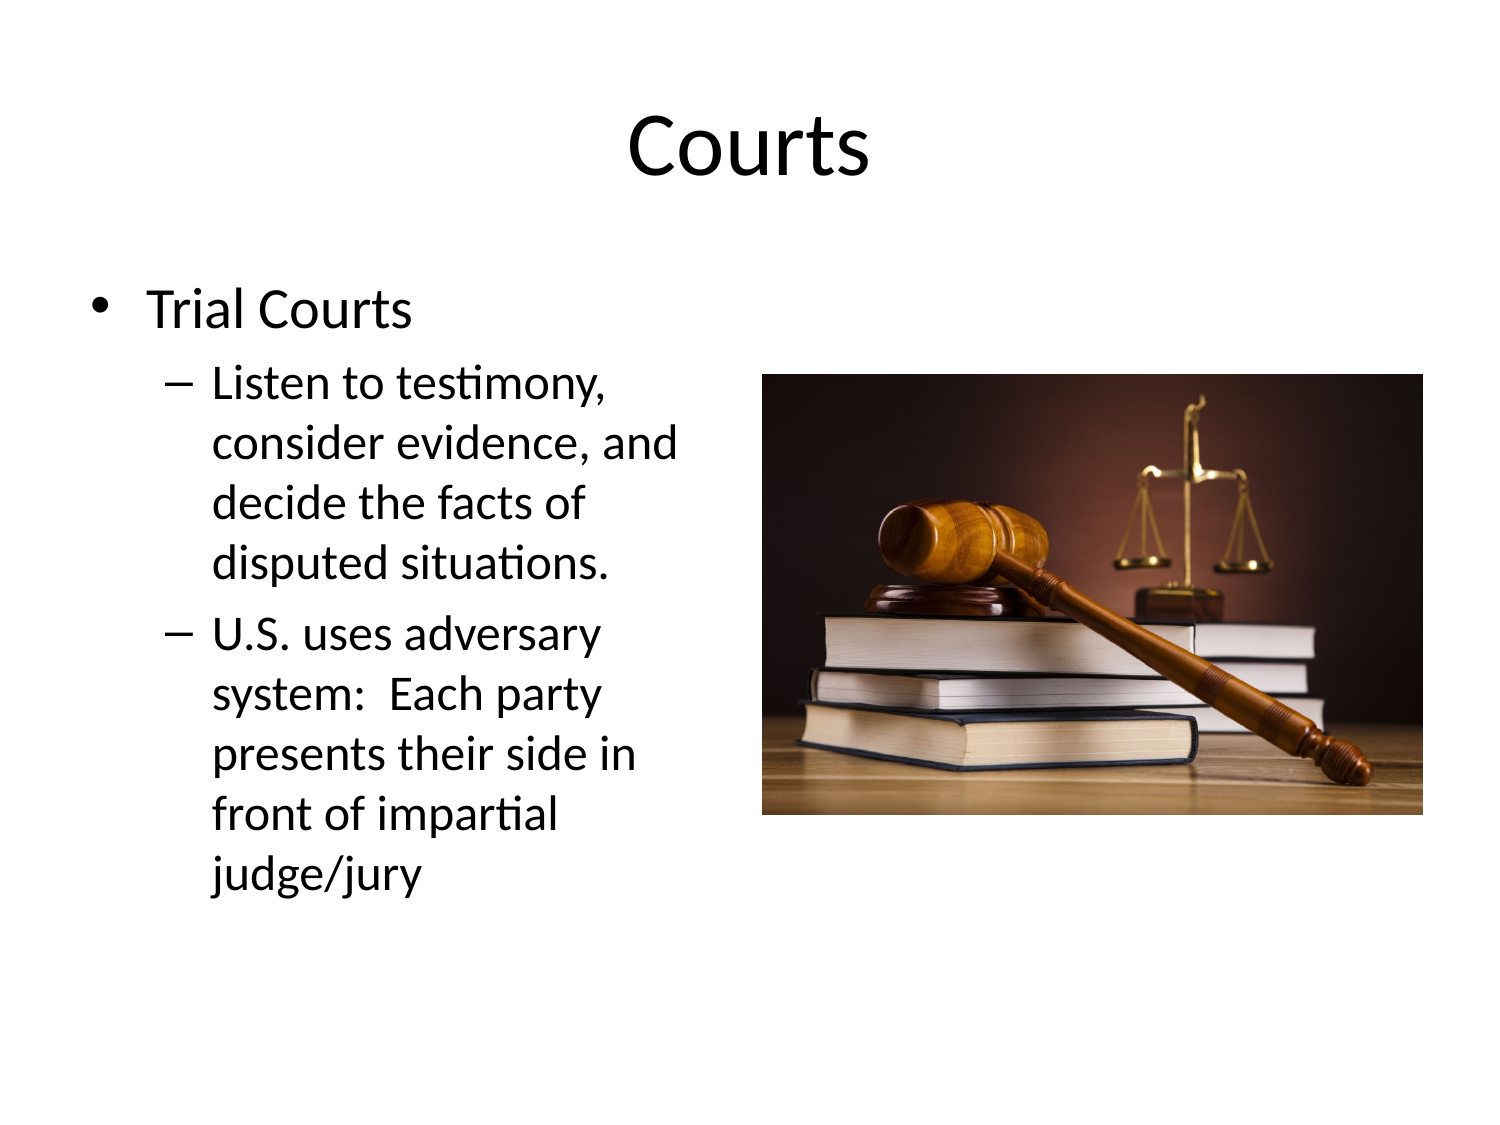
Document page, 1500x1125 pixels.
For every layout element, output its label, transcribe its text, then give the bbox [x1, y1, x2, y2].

list Trial Courts Listen to testimony, consider evidence, and decide the facts of disputed situations. U.S. uses adversary system: Each party presents their side in front of impartial judge/jury [75, 262, 738, 1005]
title Courts [75, 45, 1425, 233]
picture [762, 374, 1423, 815]
